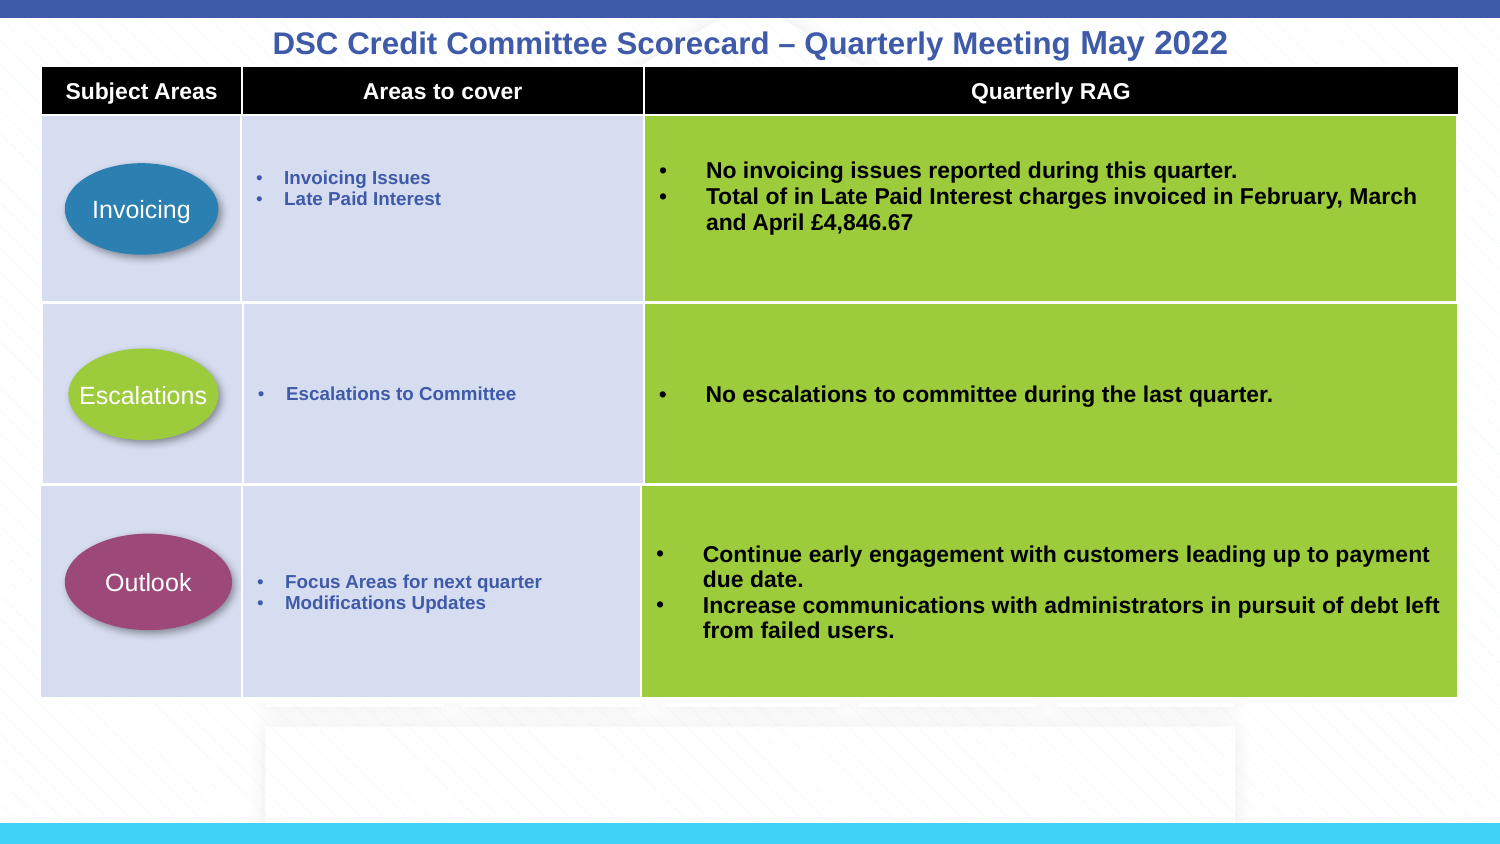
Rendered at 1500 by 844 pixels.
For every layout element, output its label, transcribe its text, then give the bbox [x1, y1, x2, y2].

table_header No escalations to committee during the last quarter. [645, 304, 1457, 483]
table_header Continue early engagement with customers leading up to payment due date. Increase communications with administrators in pursuit of debt left from failed users. [642, 486, 1457, 697]
table_header Focus Areas for next quarter Modifications Updates [243, 486, 640, 697]
table_header No invoicing issues reported during this quarter. Total of in Late Paid Interest charges invoiced in February, March and April £4,846.67 [645, 116, 1456, 301]
table_header [42, 116, 240, 301]
table_header Areas to cover [243, 67, 643, 114]
table_header Subject Areas [42, 67, 241, 114]
table_header [43, 304, 242, 483]
table_header Invoicing Issues Late Paid Interest [242, 116, 643, 301]
picture [0, 0, 1500, 844]
table_header Quarterly RAG [645, 67, 1458, 114]
text_box Escalations [68, 348, 219, 441]
table_header Escalations to Committee [244, 304, 643, 483]
text_box Invoicing [64, 163, 219, 255]
table_header [41, 486, 241, 697]
text_box DSC Credit Committee Scorecard – Quarterly Meeting May 2022 [257, 14, 1244, 65]
text_box Outlook [64, 533, 233, 631]
